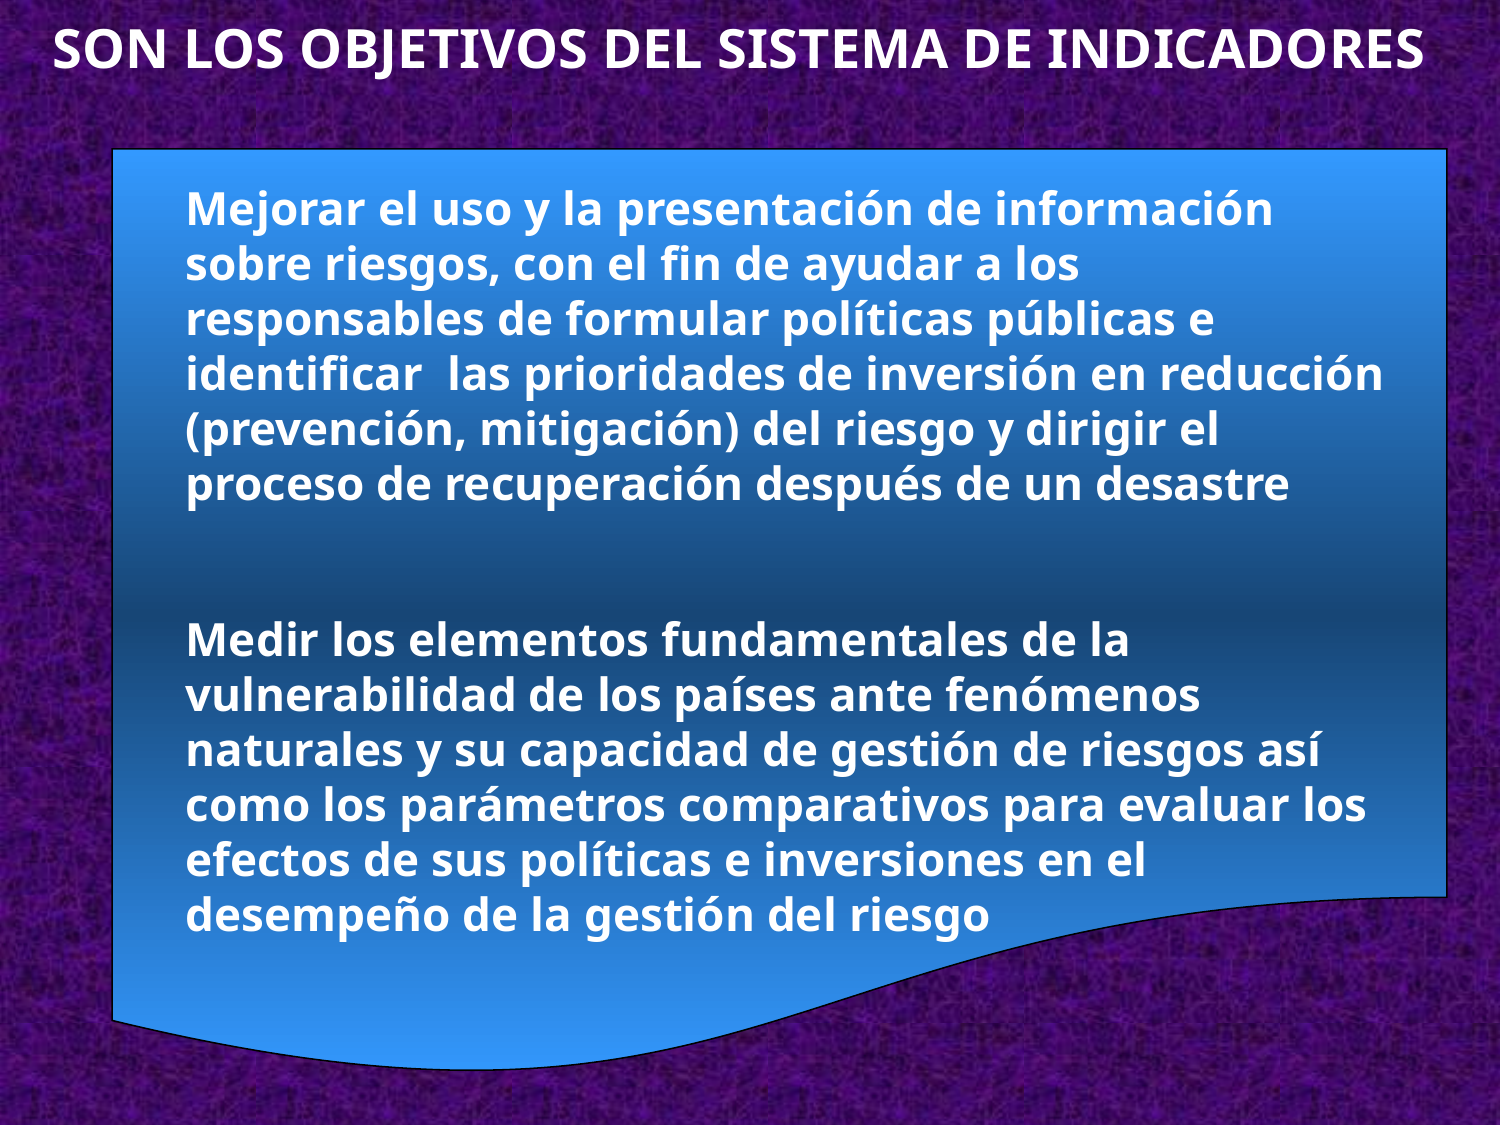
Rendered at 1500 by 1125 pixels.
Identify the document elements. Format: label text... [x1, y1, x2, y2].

text_box [112, 362, 759, 1071]
text_box [1400, 327, 1406, 478]
text_box [112, 148, 1447, 898]
text_box SON LOS OBJETIVOS DEL SISTEMA DE INDICADORES [37, 7, 1450, 87]
text_box Mejorar el uso y la presentación de información sobre riesgos, con el fin de ayudar a los responsables de formular políticas públicas e identificar las prioridades de inversión en reducción (prevención, mitigación) del riesgo y dirigir el proceso de recuperación después de un desastre Medir los elementos fundamentales de la vulnerabilidad de los países ante fenómenos naturales y su capacidad de gestión de riesgos así como los parámetros comparativos para evaluar los efectos de sus políticas e inversiones en el desempeño de la gestión del riesgo [171, 172, 1400, 1026]
picture [0, 0, 1500, 1125]
text_box [100, 301, 171, 362]
